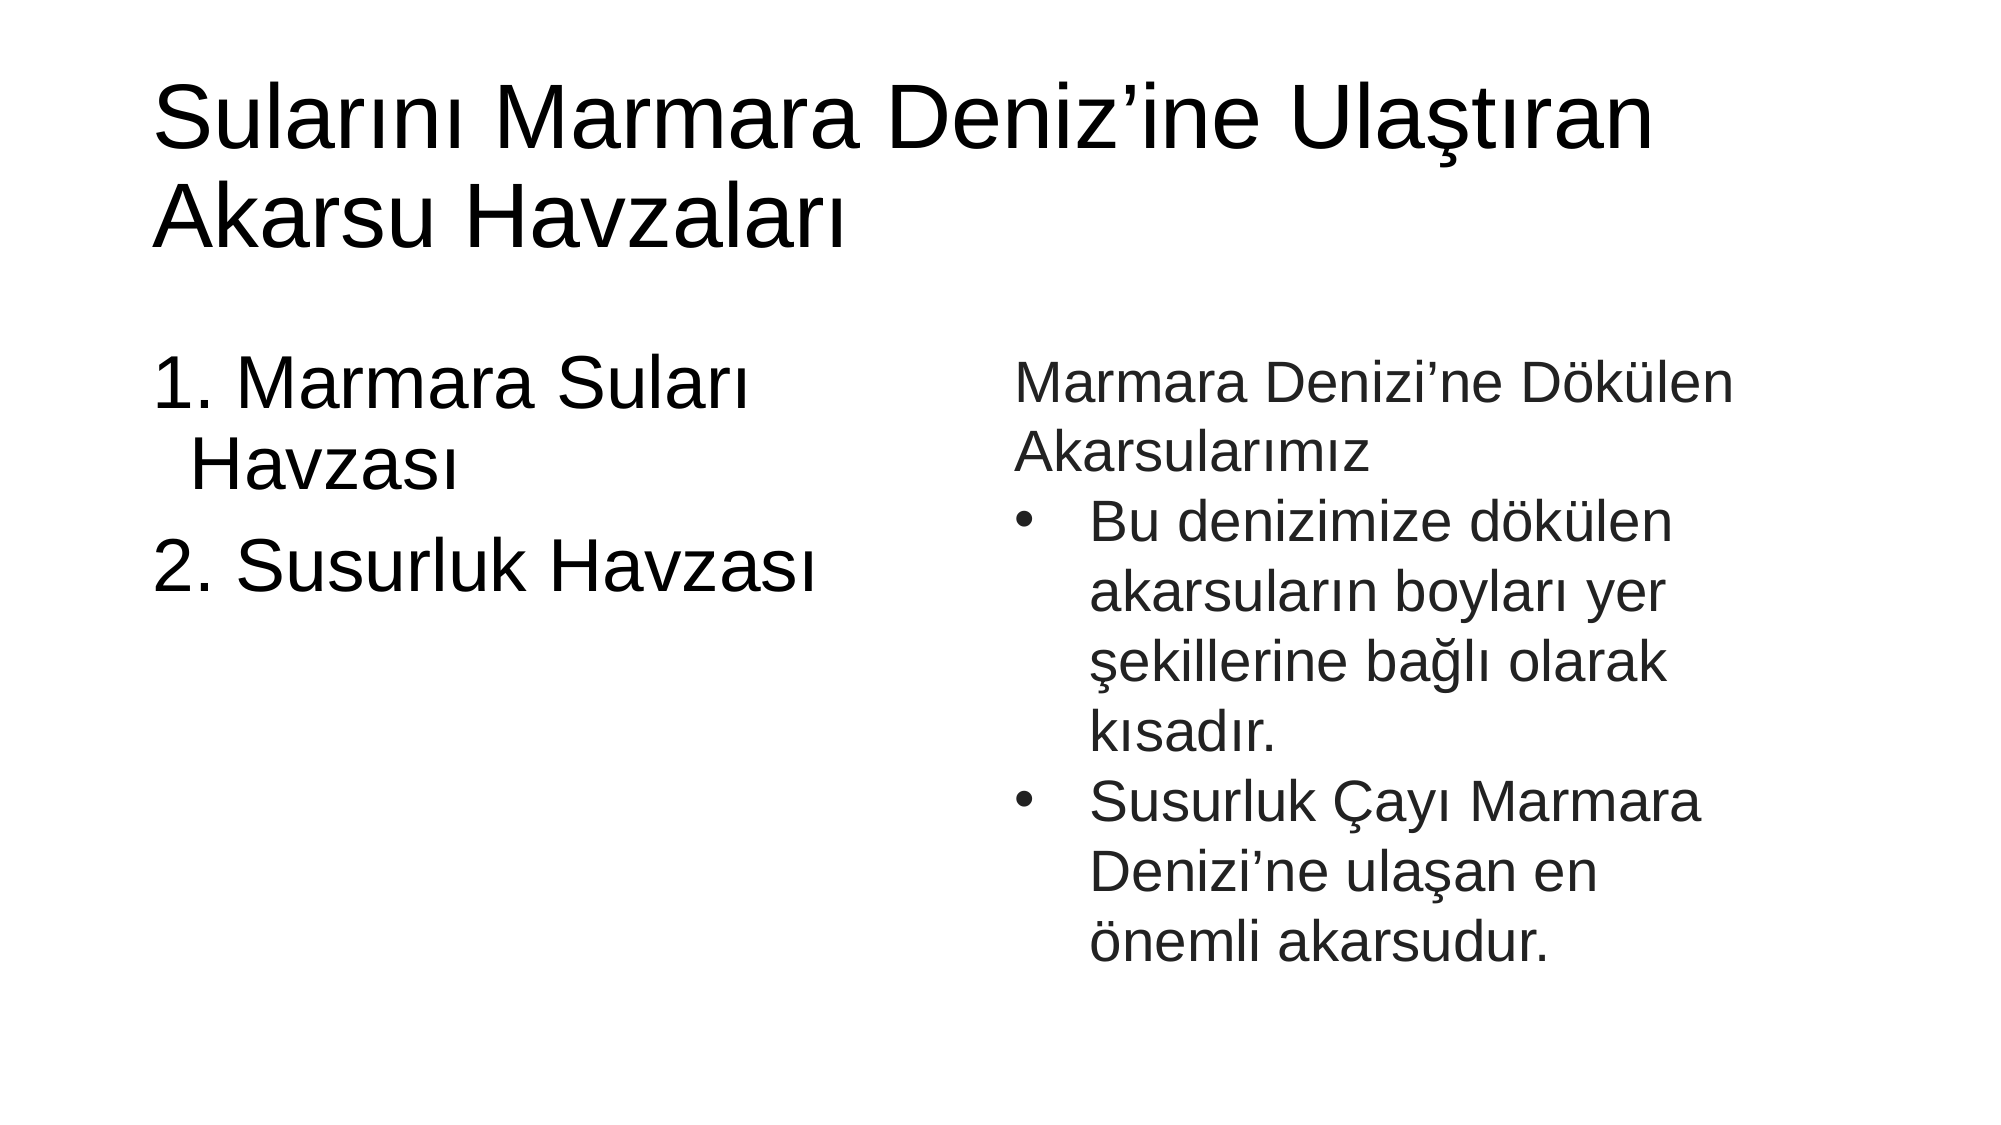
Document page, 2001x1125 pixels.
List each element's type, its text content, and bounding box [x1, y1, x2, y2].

text_box Marmara Denizi’ne Dökülen Akarsularımız Bu denizimize dökülen akarsuların boyları yer şekillerine bağlı olarak kısadır. Susurluk Çayı Marmara Denizi’ne ulaşan en önemli akarsudur. [999, 336, 1800, 1051]
title Sularını Marmara Deniz’ine Ulaştıran Akarsu Havzaları [137, 59, 1863, 278]
list Marmara Suları Havzası Susurluk Havzası [137, 336, 898, 969]
